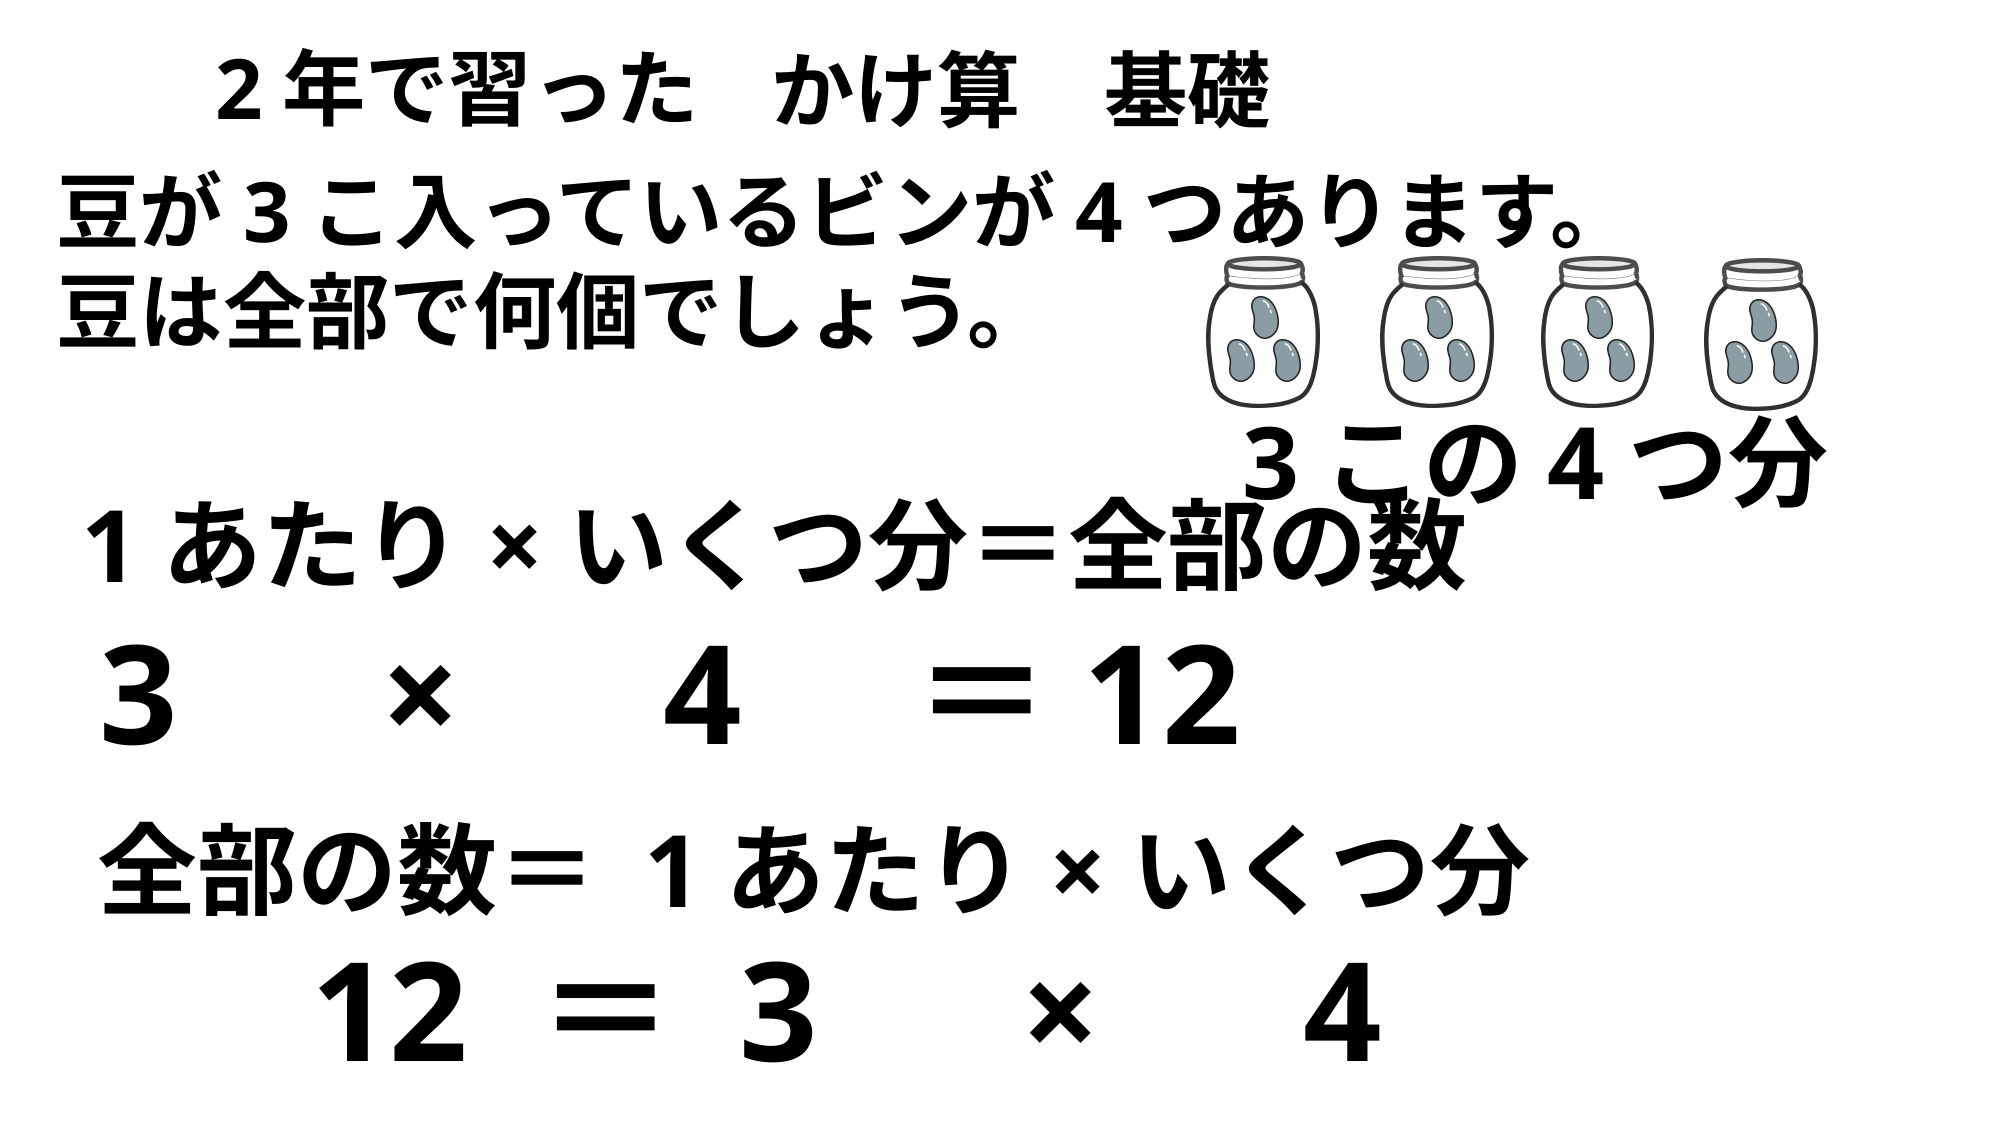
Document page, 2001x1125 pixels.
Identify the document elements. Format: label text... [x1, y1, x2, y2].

text_box 2年で習った [200, 28, 714, 144]
text_box 豆が3こ入っているビンが4つあります。 豆は全部で何個でしょう。 [42, 151, 1650, 367]
text_box 3この4つ分 [1227, 391, 1844, 527]
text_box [1704, 258, 1818, 411]
text_box 全部の数＝ 1あたり×いくつ分 [83, 800, 1625, 936]
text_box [1380, 256, 1494, 408]
text_box 3 × 4 ＝12 [84, 599, 1256, 780]
text_box かけ算 基礎 [756, 30, 1361, 145]
text_box 12 ＝ 3 × 4 [296, 916, 1568, 1097]
text_box 1あたり×いくつ分＝全部の数 [66, 475, 1608, 610]
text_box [1541, 256, 1654, 408]
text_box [1206, 256, 1320, 408]
